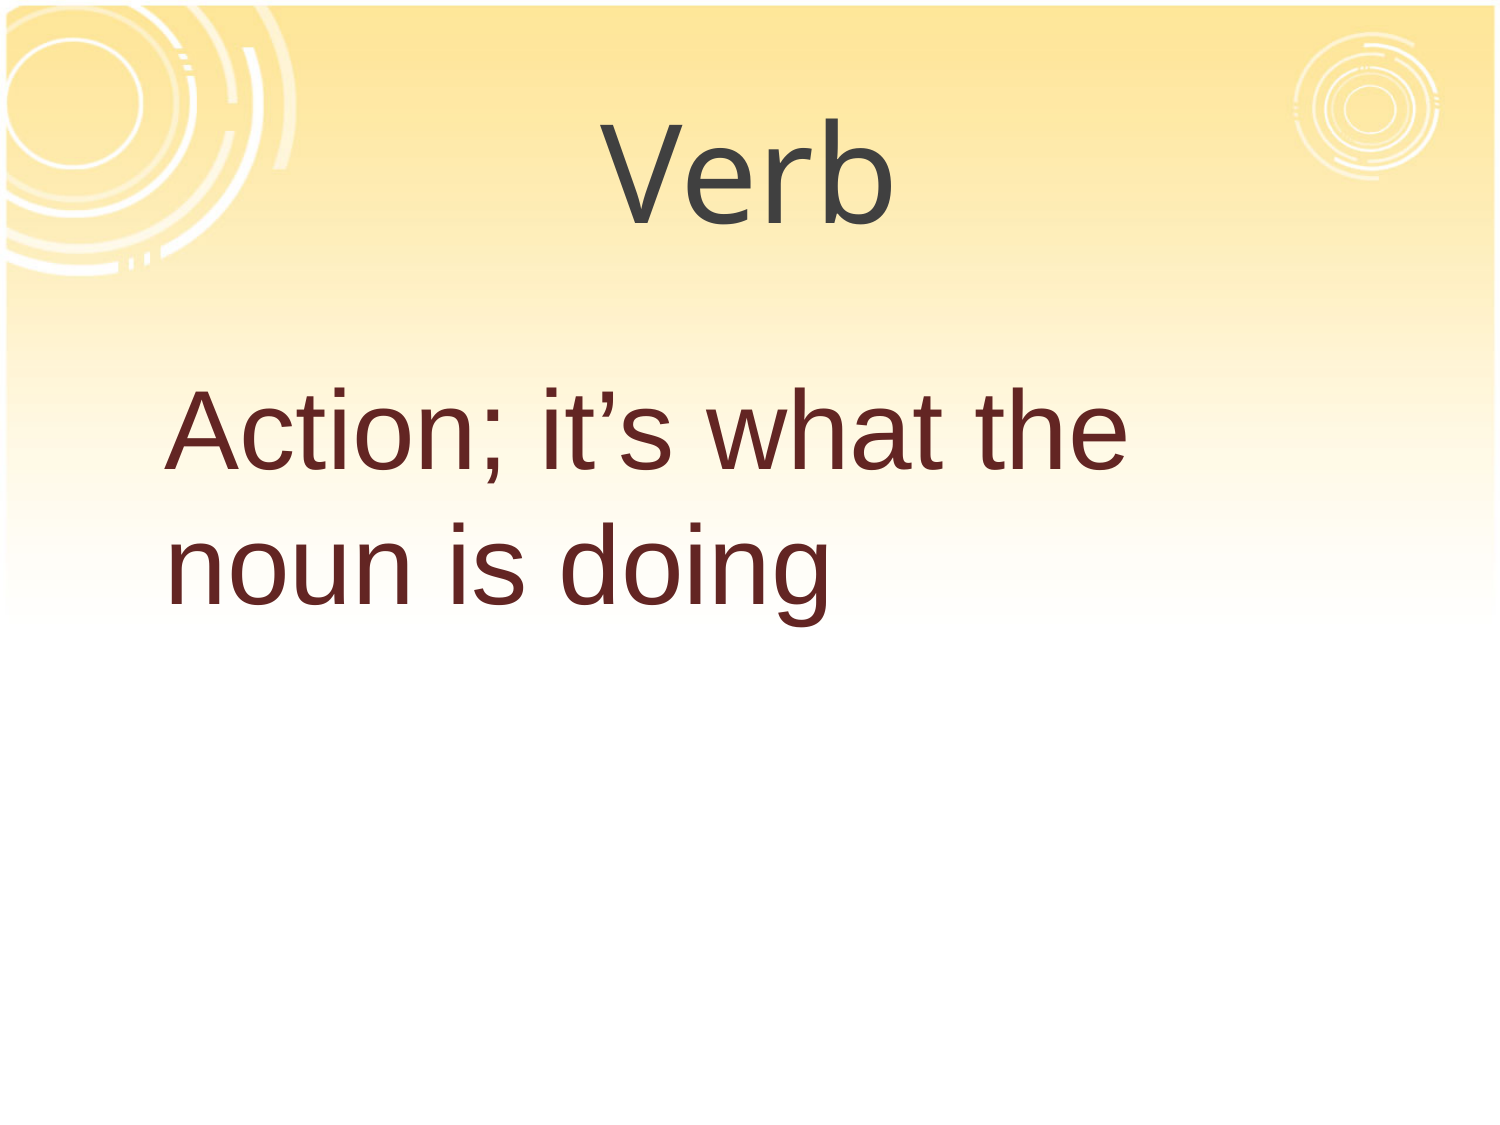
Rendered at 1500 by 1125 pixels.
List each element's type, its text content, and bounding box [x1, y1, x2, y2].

picture [0, 0, 1500, 1125]
title Verb [74, 74, 1426, 263]
text_box Action; it’s what the noun is doing [149, 349, 1413, 635]
